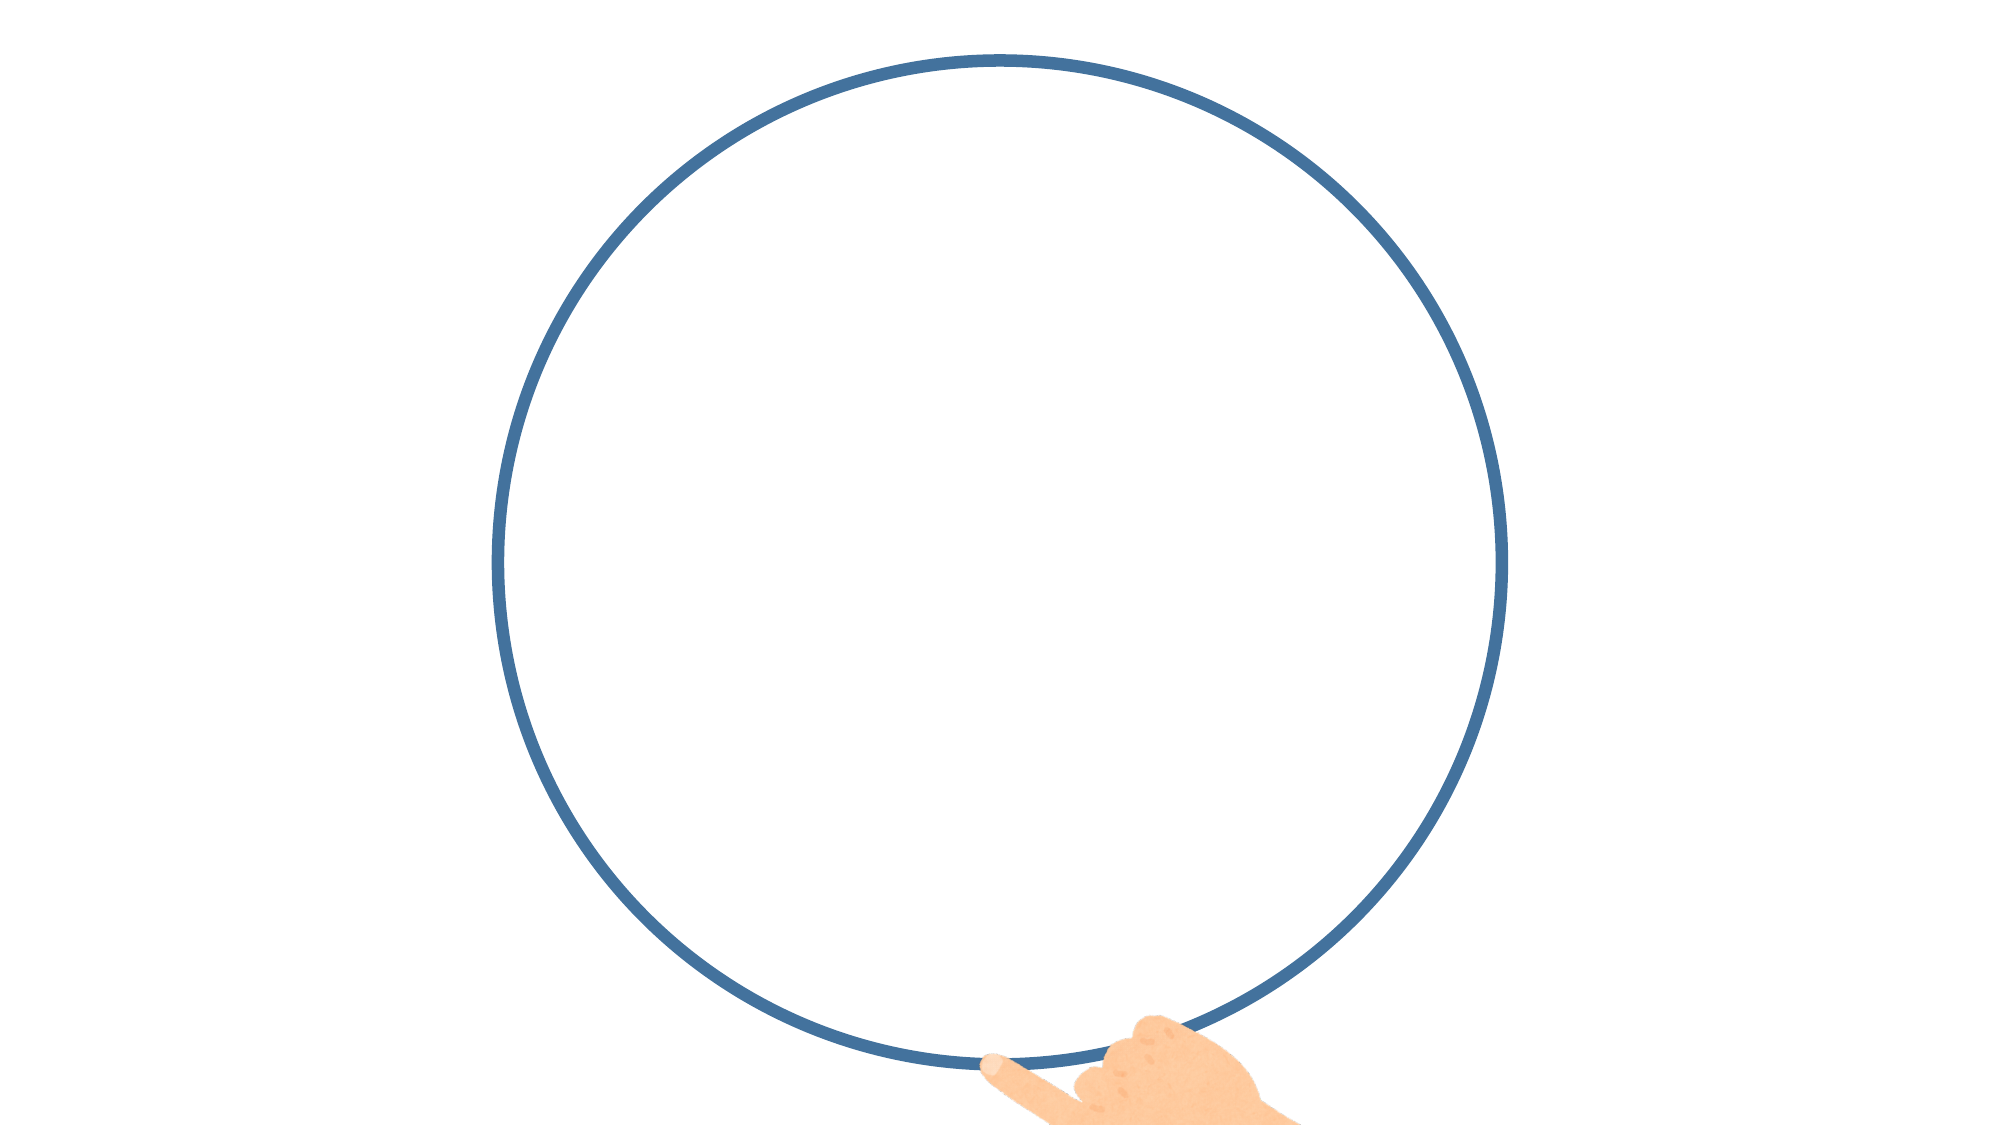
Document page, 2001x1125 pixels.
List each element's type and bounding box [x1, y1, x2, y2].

text_box [496, 59, 1503, 1065]
picture [937, 905, 1348, 1125]
